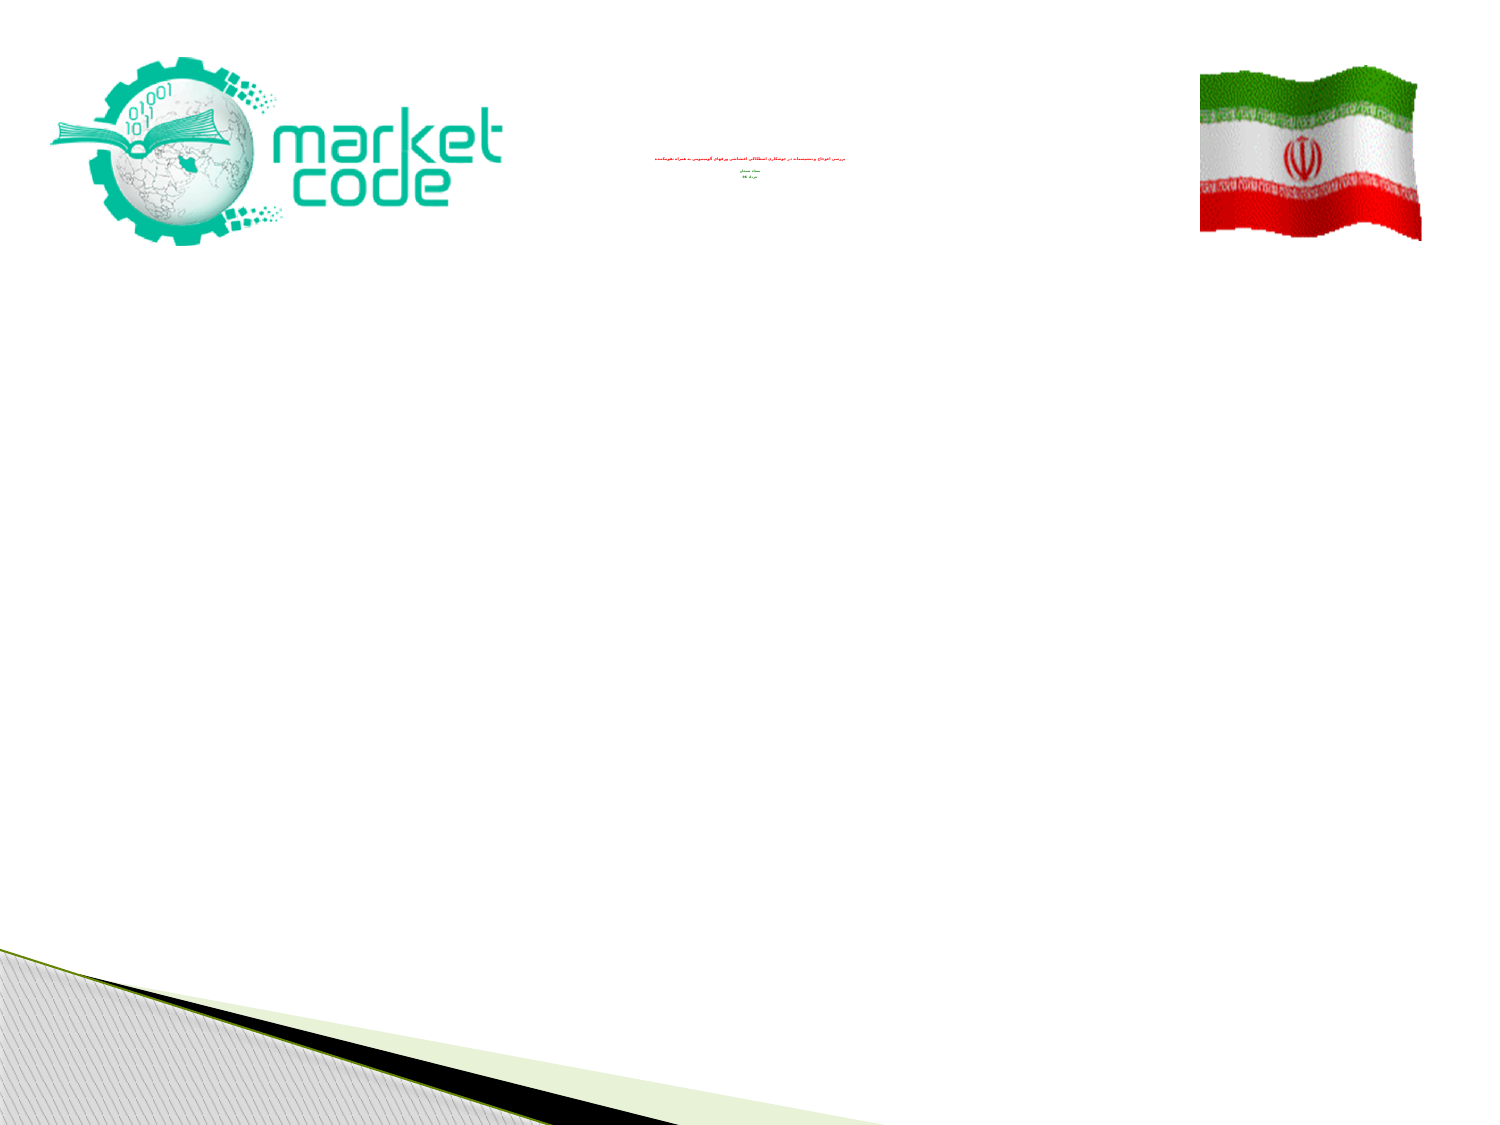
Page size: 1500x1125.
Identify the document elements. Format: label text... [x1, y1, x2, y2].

picture [49, 57, 503, 246]
picture [1199, 65, 1424, 242]
title بررسي اعوجاج و تنش­پسماند در جوشکاری اصطکاکي اغتشاشي ورق­هاي آلومينيومي به همراه تقويت­کننده سجاد شیخان خرداد 96 [75, 45, 1425, 233]
